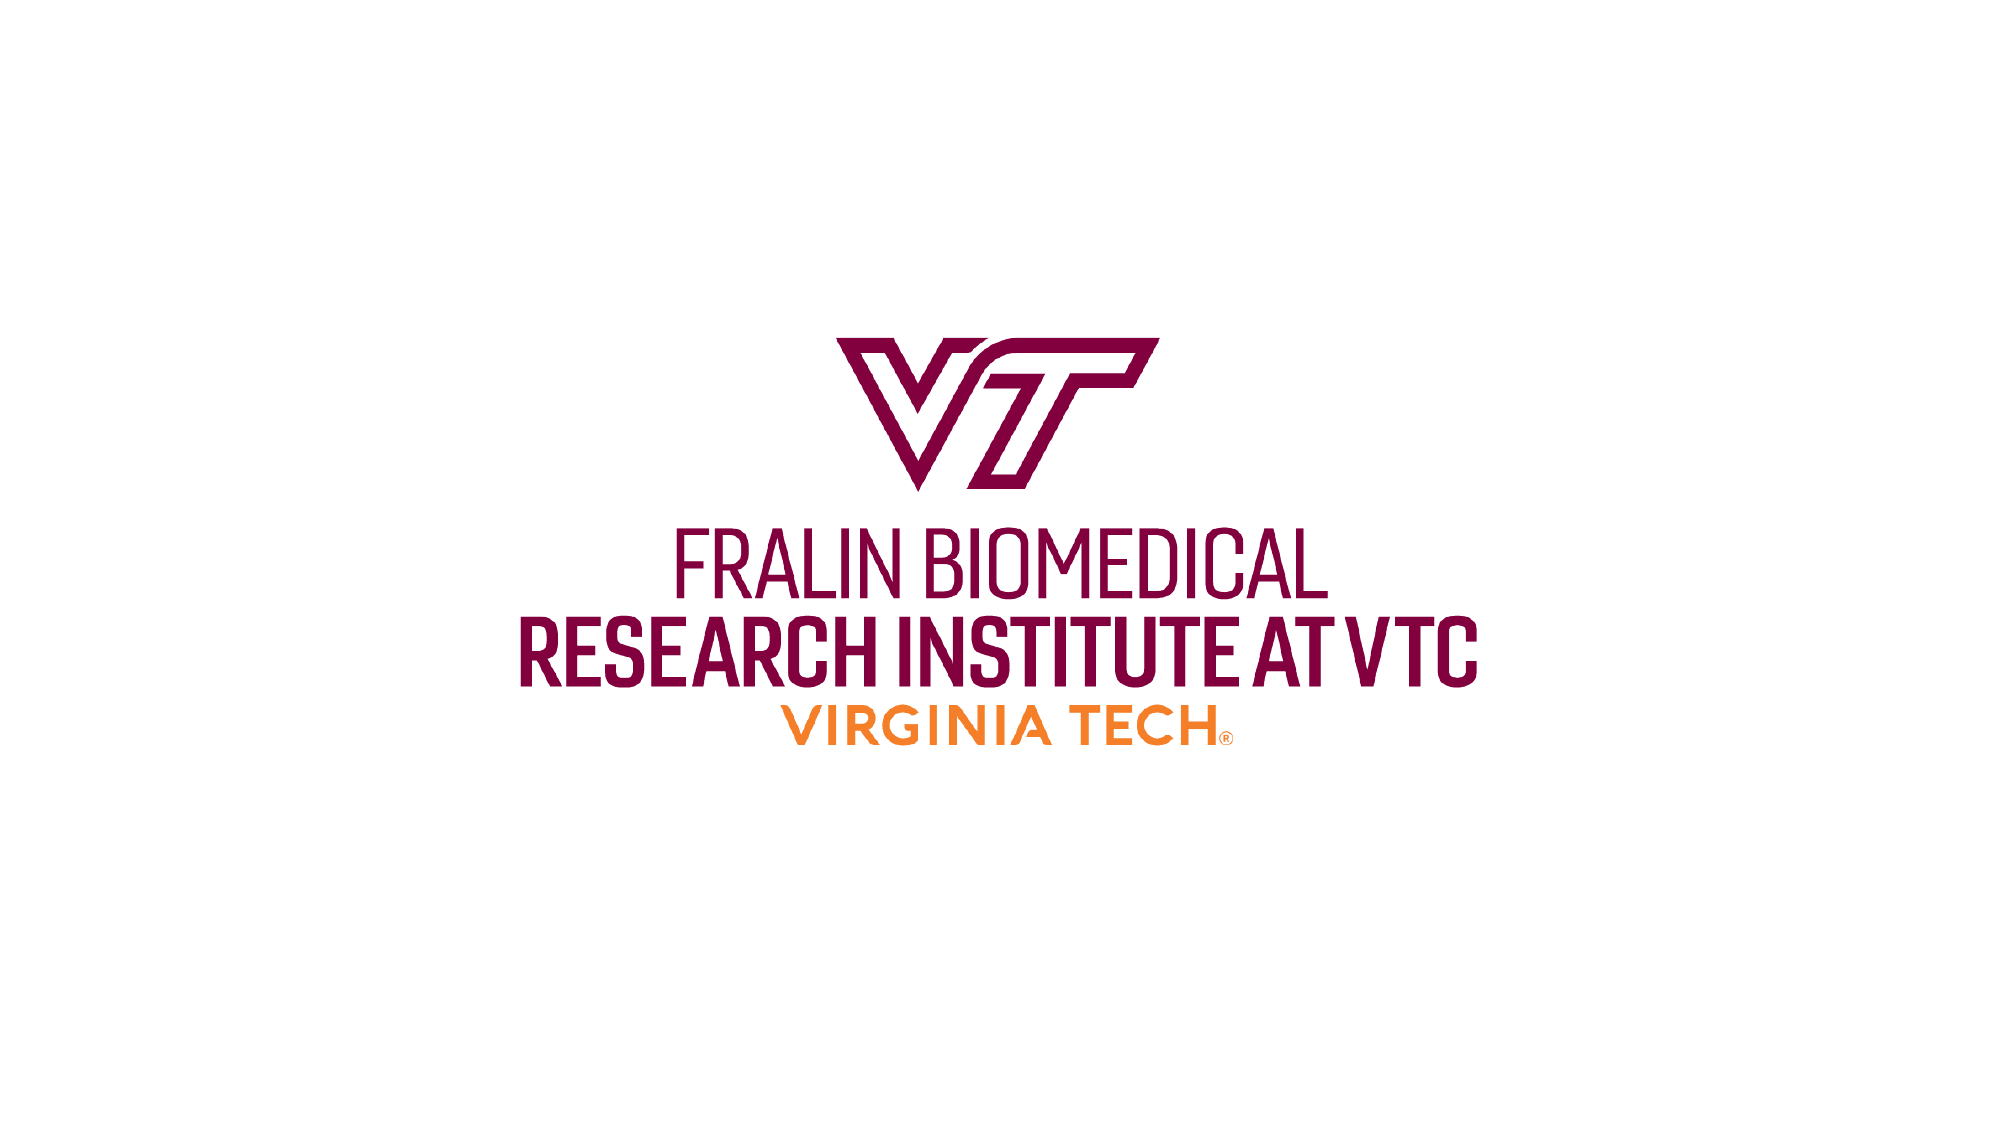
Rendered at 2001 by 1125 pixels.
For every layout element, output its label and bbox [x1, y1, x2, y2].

picture [445, 173, 1619, 952]
